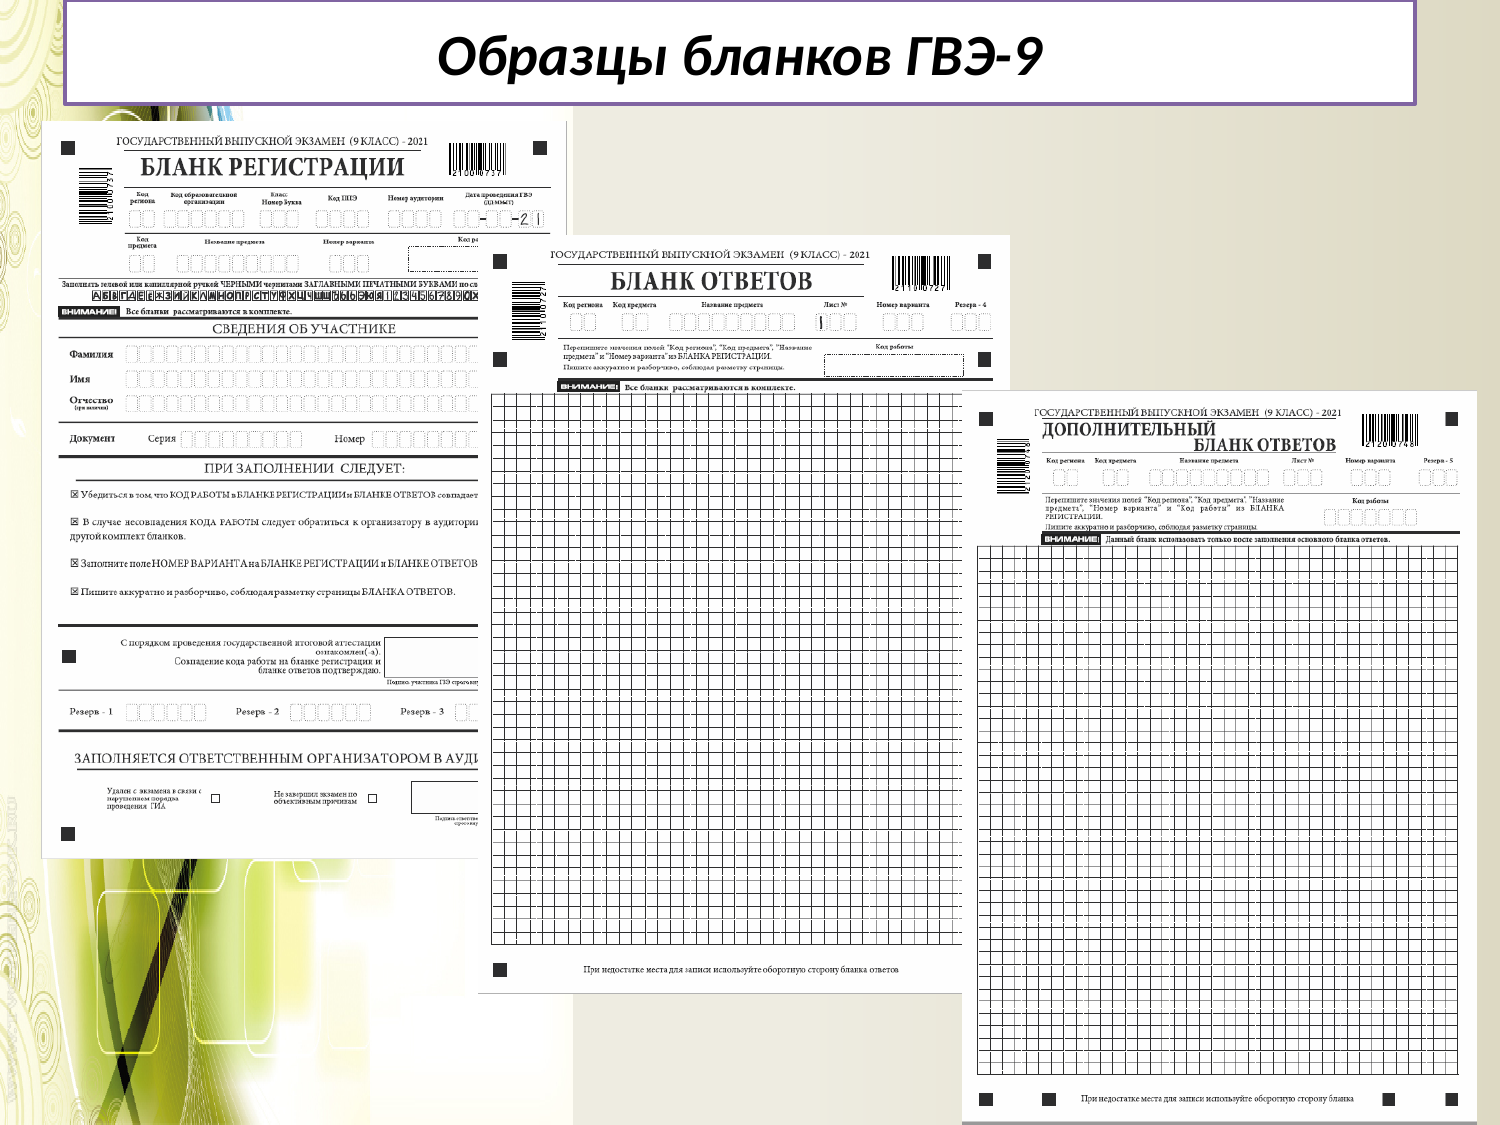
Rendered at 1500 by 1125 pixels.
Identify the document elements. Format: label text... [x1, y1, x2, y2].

picture [0, 0, 1477, 1125]
title Образцы бланков ГВЭ-9 [63, 0, 1417, 106]
